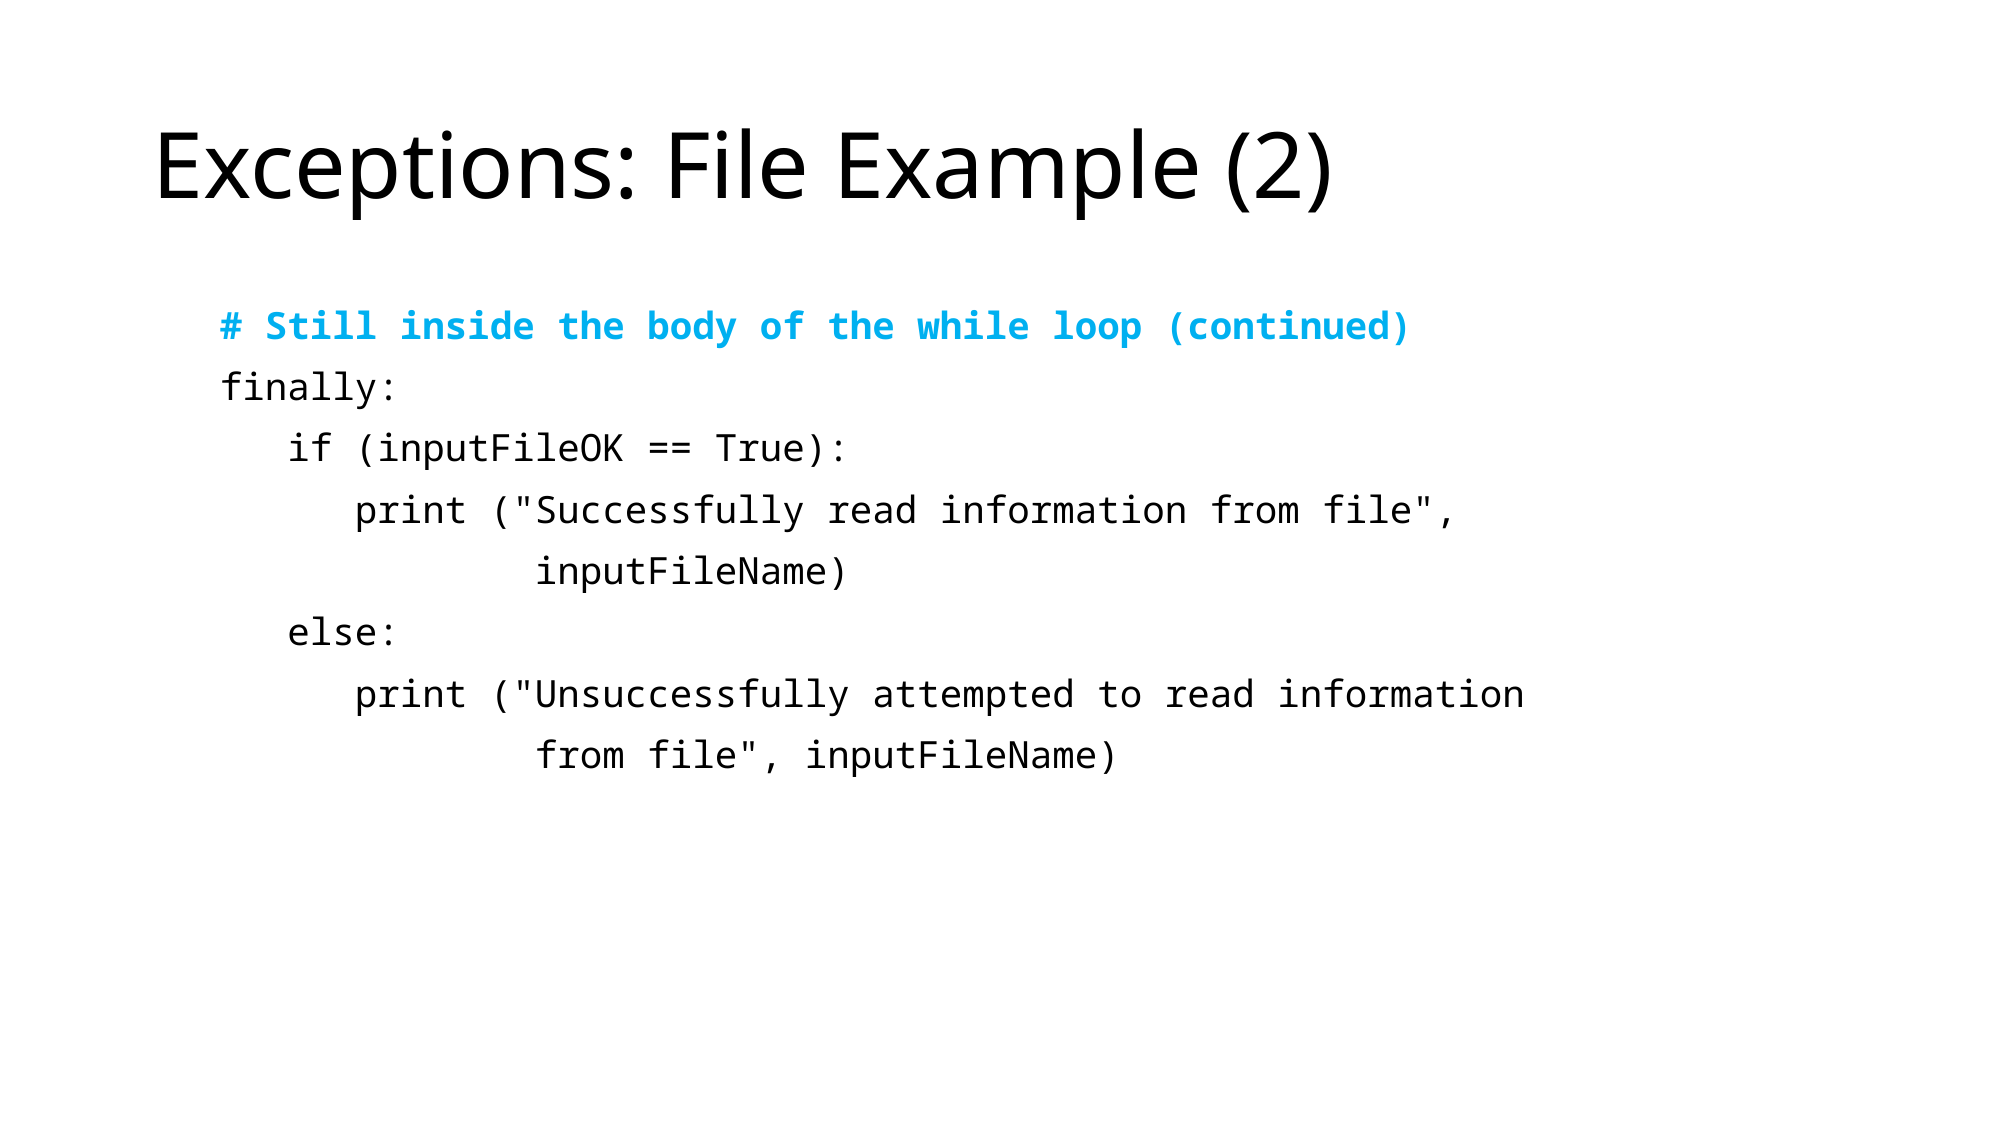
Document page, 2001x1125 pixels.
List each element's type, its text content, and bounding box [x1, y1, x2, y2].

title Exceptions: File Example (2) [137, 59, 1863, 278]
list # Still inside the body of the while loop (continued) finally: if (inputFileOK == True): print ("Successfully read information from file", inputFileName) else: print ("Unsuccessfully attempted to read information from file", inputFileName) [137, 299, 1863, 1014]
